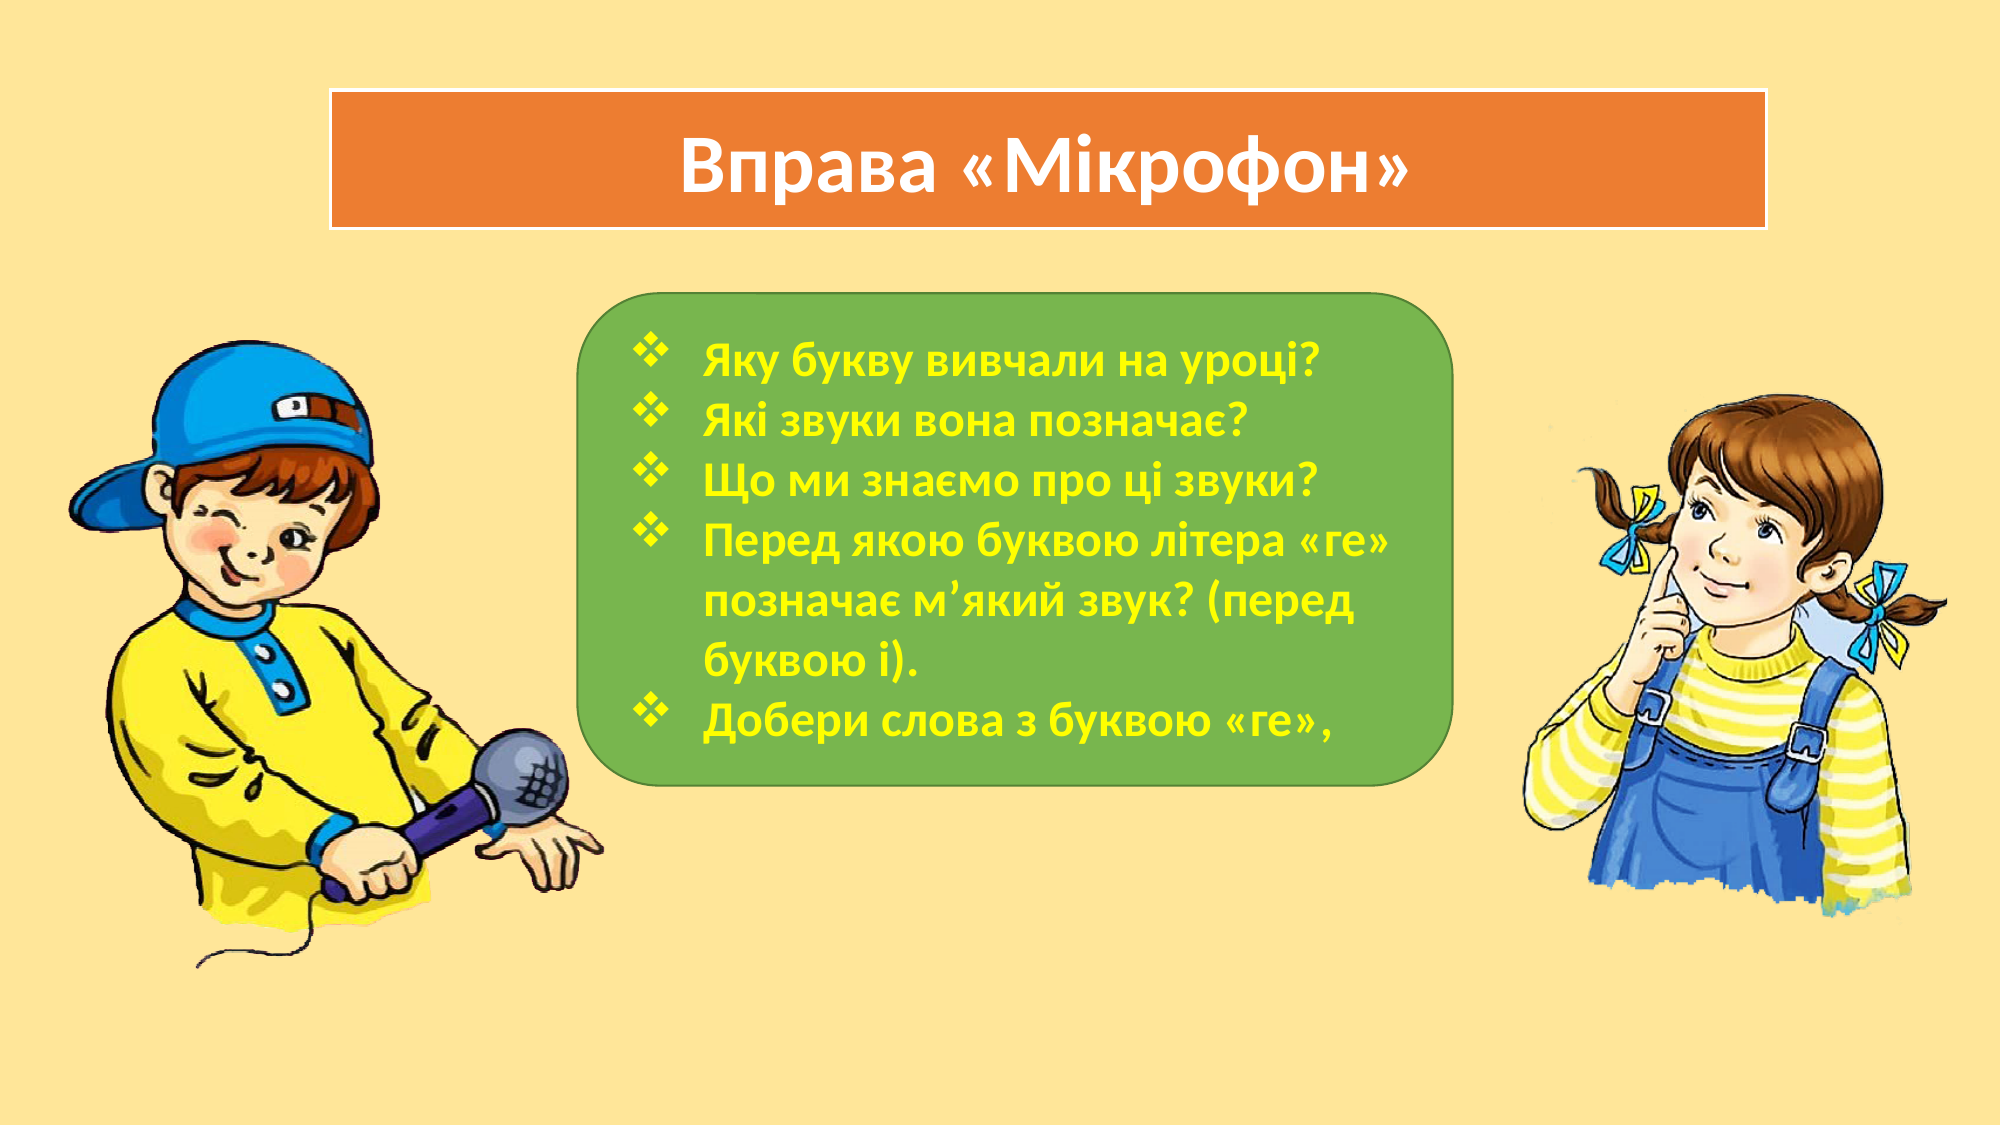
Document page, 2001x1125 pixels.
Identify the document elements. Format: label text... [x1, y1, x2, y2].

text_box Яку букву вивчали на уроці? Які звуки вона позначає? Що ми знаємо про ці звуки? Перед якою буквою літера «ге» позначає м’який звук? (перед буквою і). Добери слова з буквою «ге», [613, 318, 1464, 754]
text_box Вправа «Мікрофон» [329, 88, 1768, 230]
text_box [602, 292, 1437, 787]
picture [49, 315, 612, 995]
picture [1492, 369, 1948, 941]
